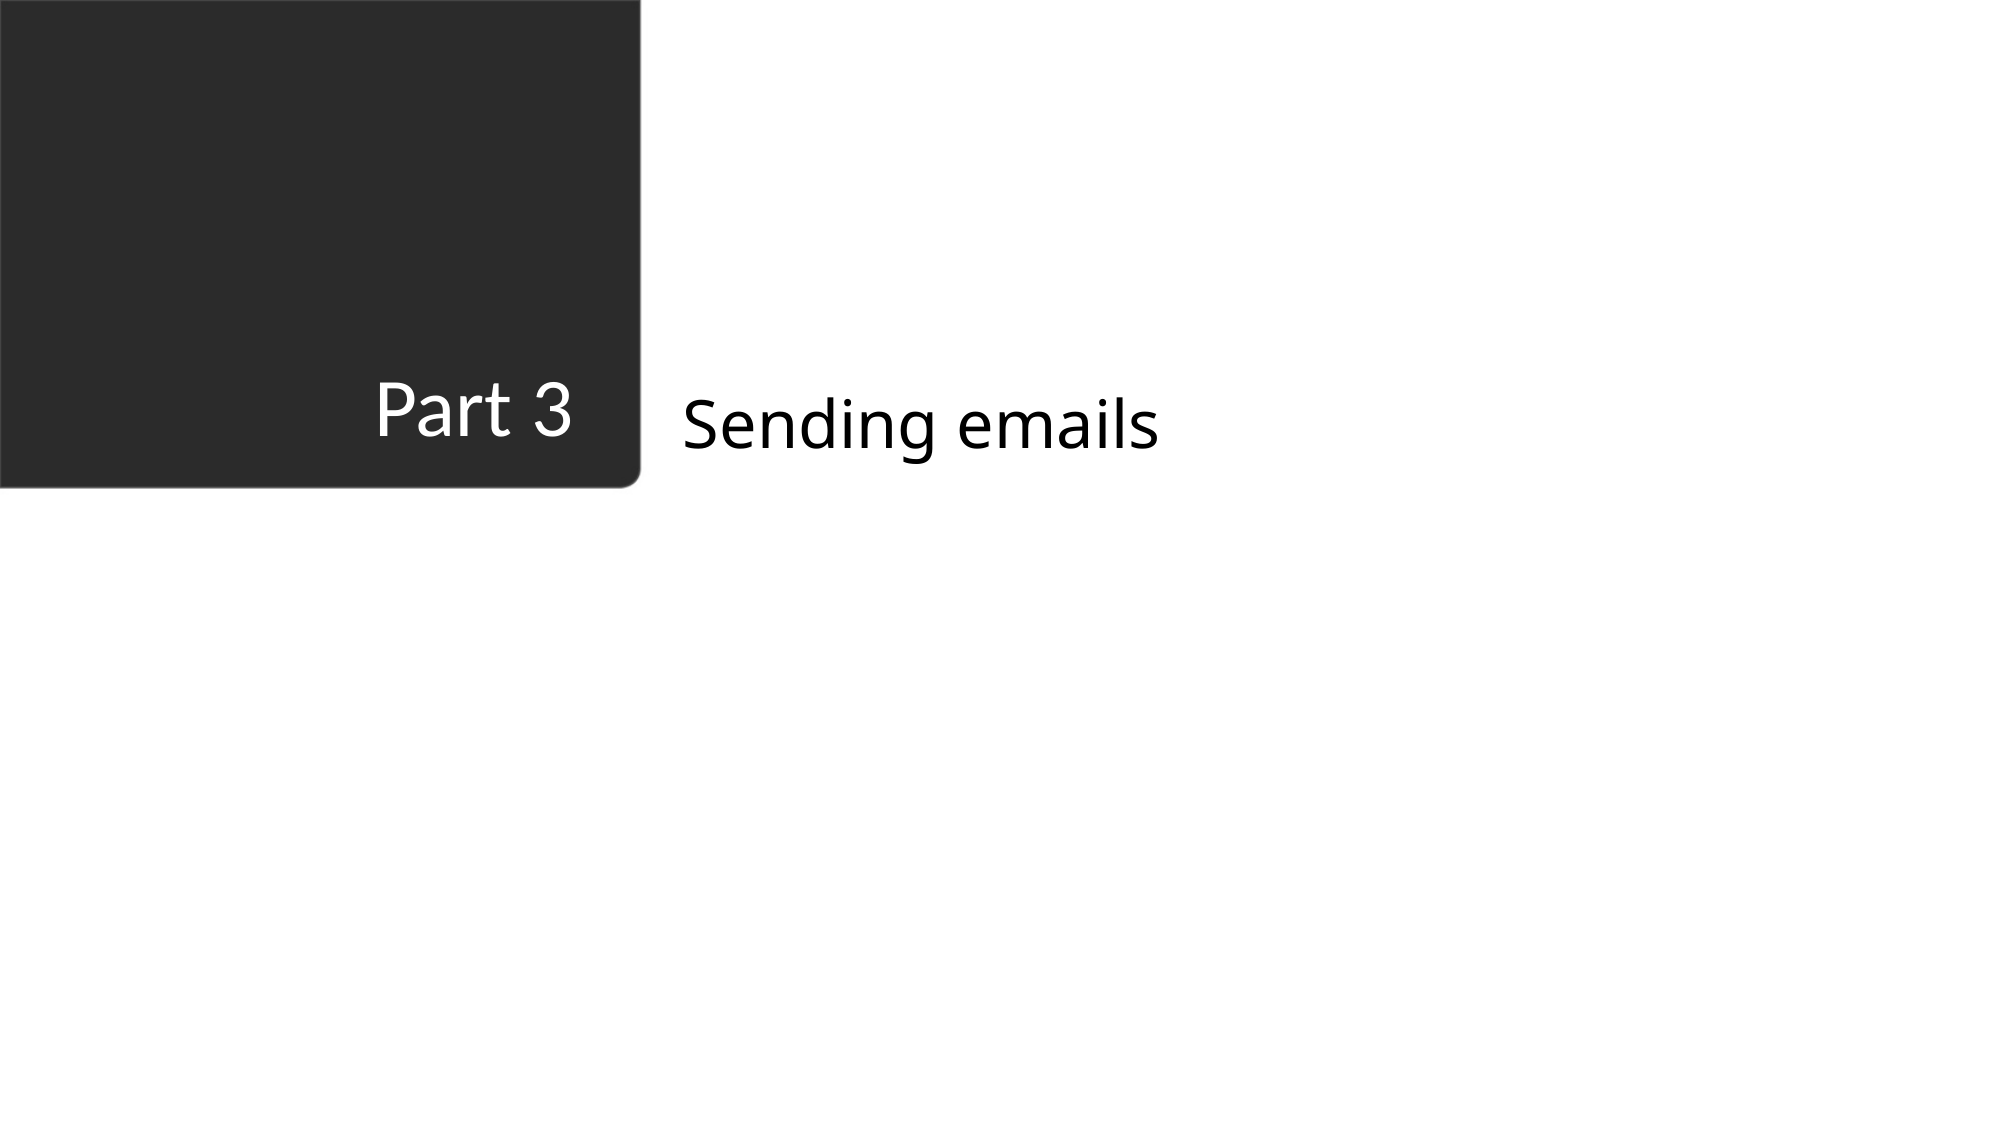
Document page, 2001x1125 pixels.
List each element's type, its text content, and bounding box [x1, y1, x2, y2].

title Part 3 [359, 404, 603, 463]
list Sending emails [667, 383, 1938, 463]
picture [0, 0, 2000, 1124]
